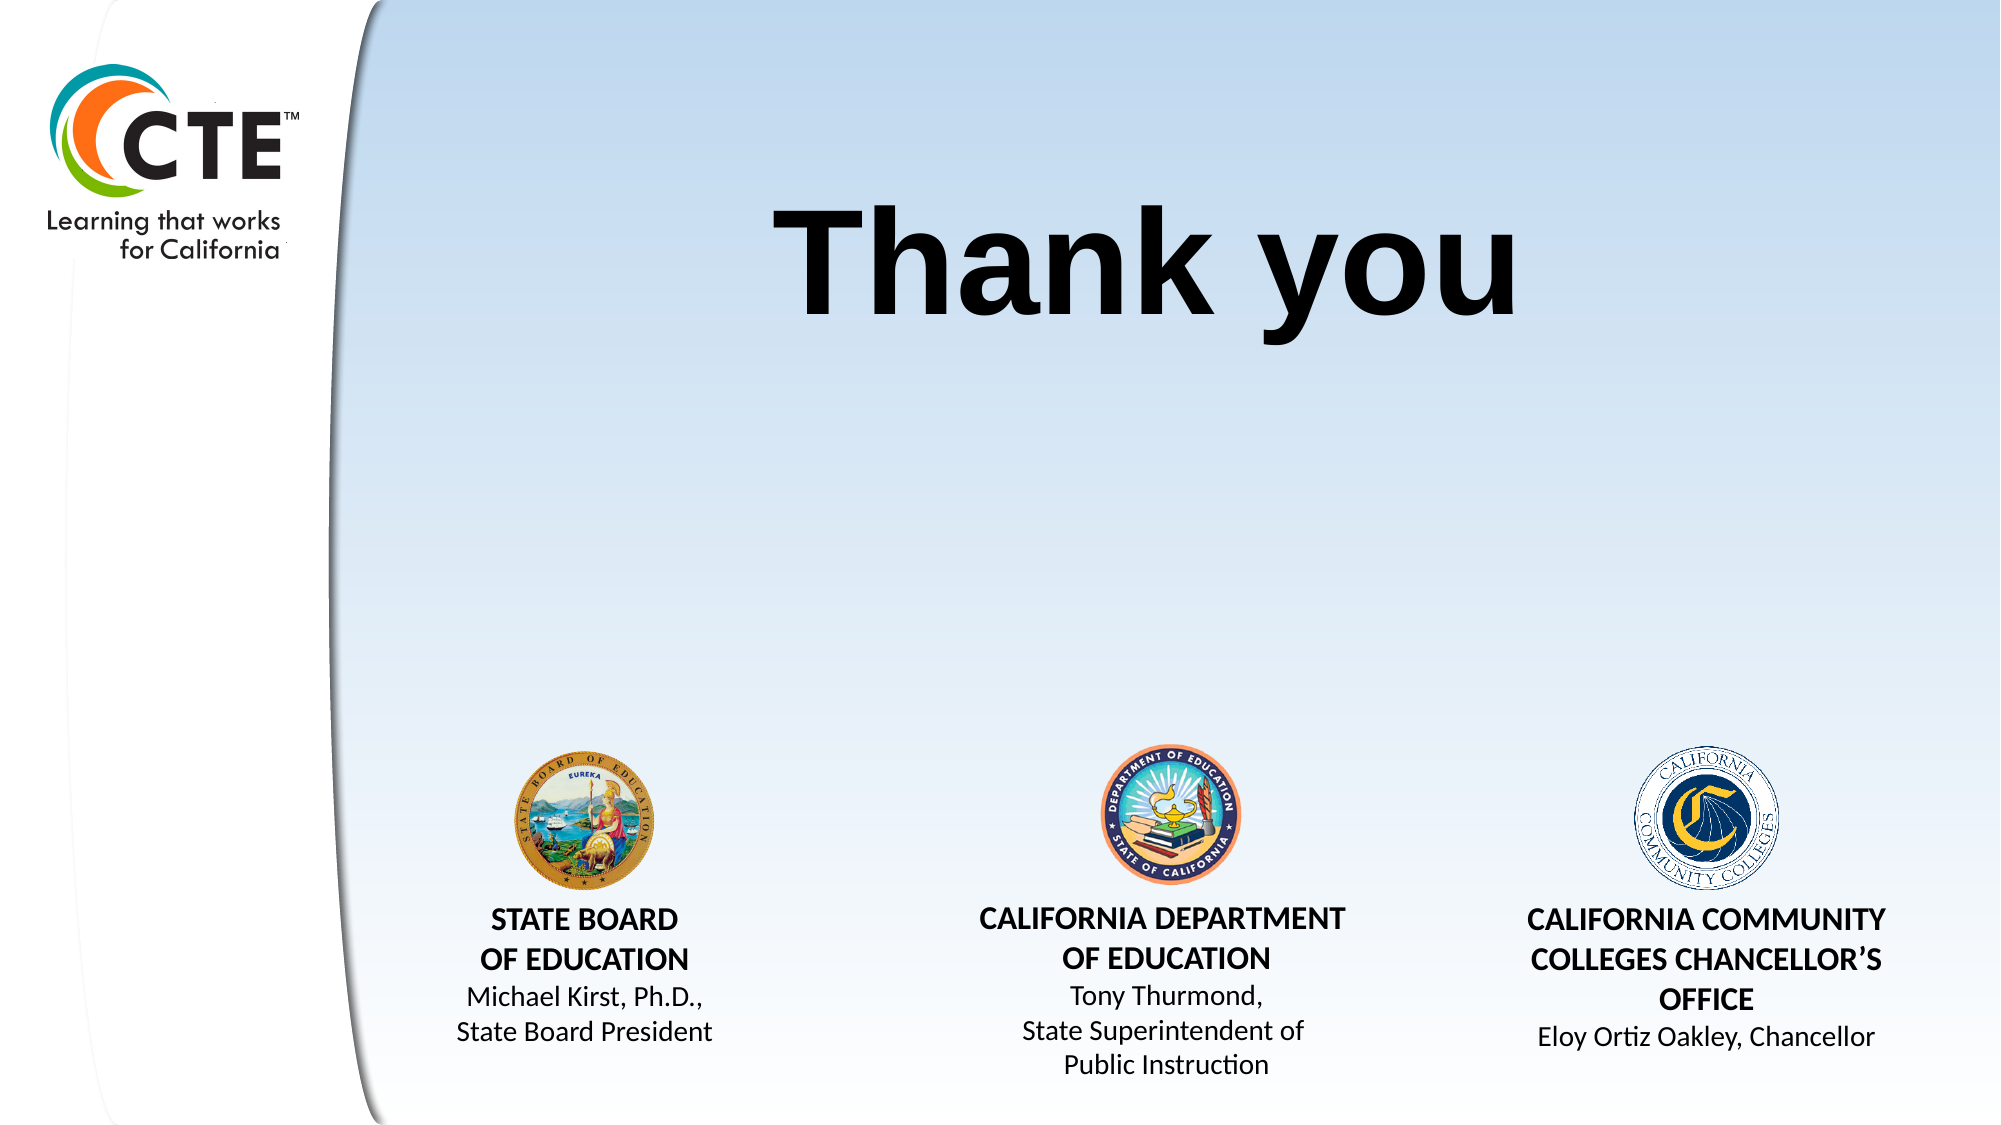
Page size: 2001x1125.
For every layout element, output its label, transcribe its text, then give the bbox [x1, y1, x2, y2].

picture [48, 64, 299, 259]
picture [1092, 735, 1247, 890]
title Thank you [399, 64, 1939, 468]
picture [1634, 746, 1779, 890]
picture [509, 746, 661, 897]
